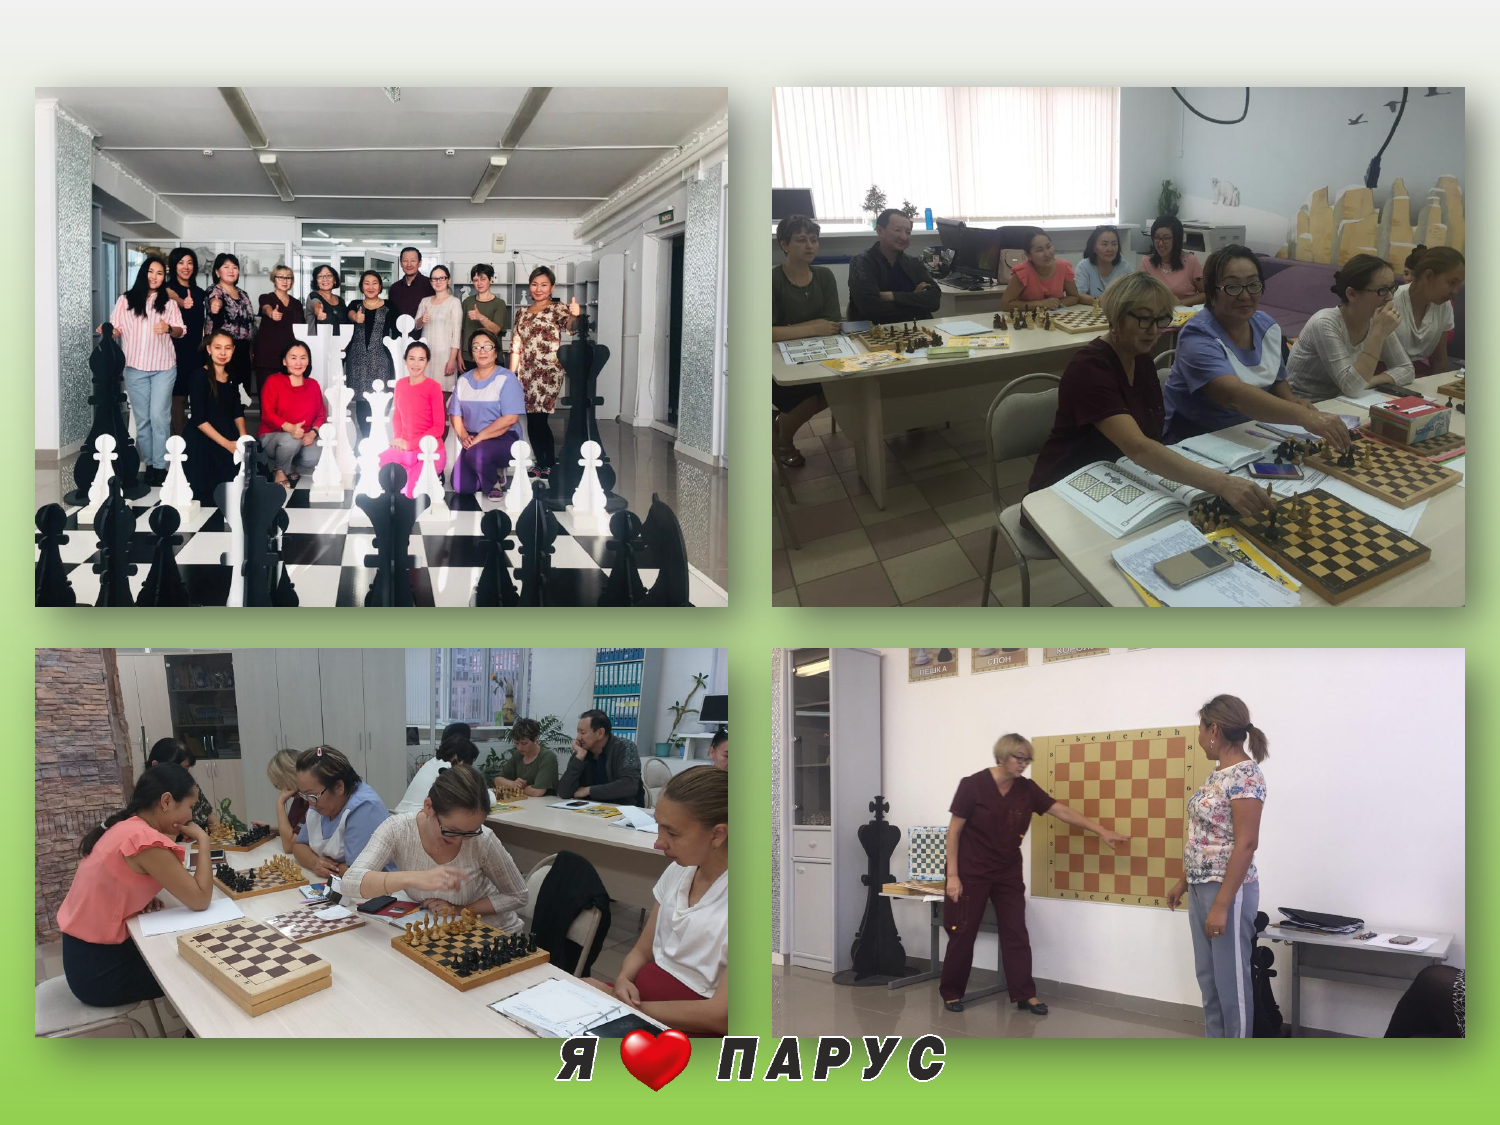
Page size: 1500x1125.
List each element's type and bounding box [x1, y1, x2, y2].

text_box [35, 87, 1465, 1038]
picture [554, 1029, 946, 1092]
